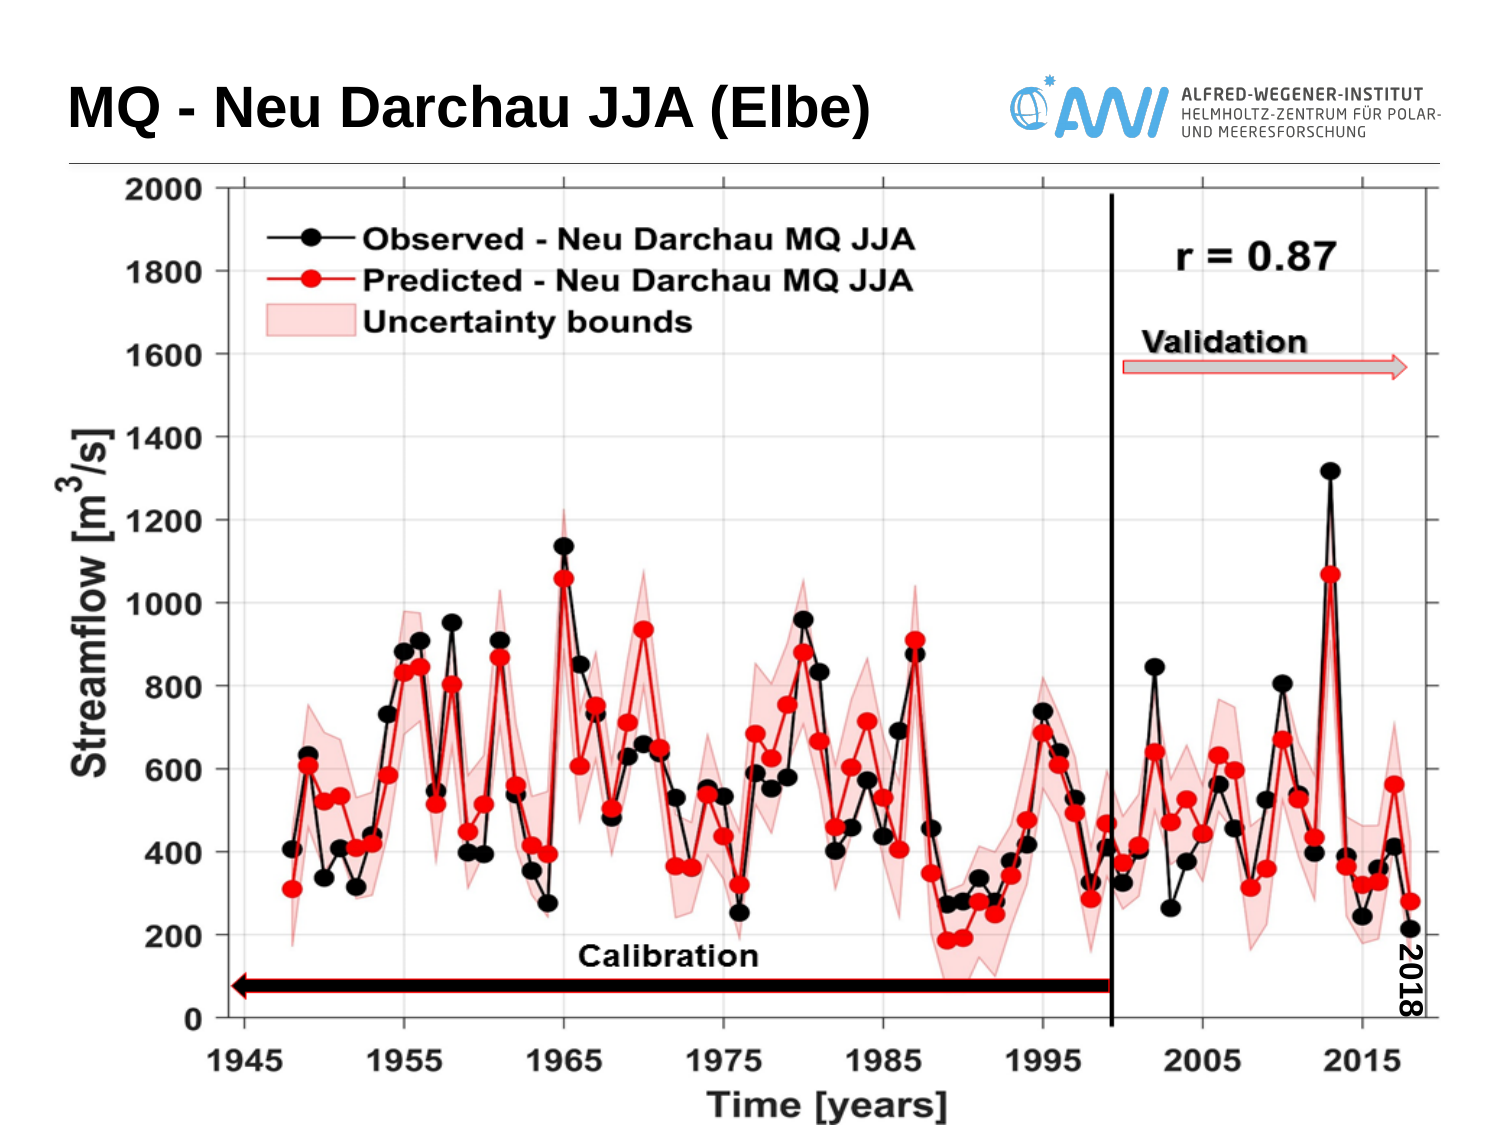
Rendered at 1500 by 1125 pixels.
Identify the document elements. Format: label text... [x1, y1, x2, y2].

picture [52, 176, 1441, 1125]
title MQ - Neu Darchau JJA (Elbe) [53, 61, 1441, 164]
